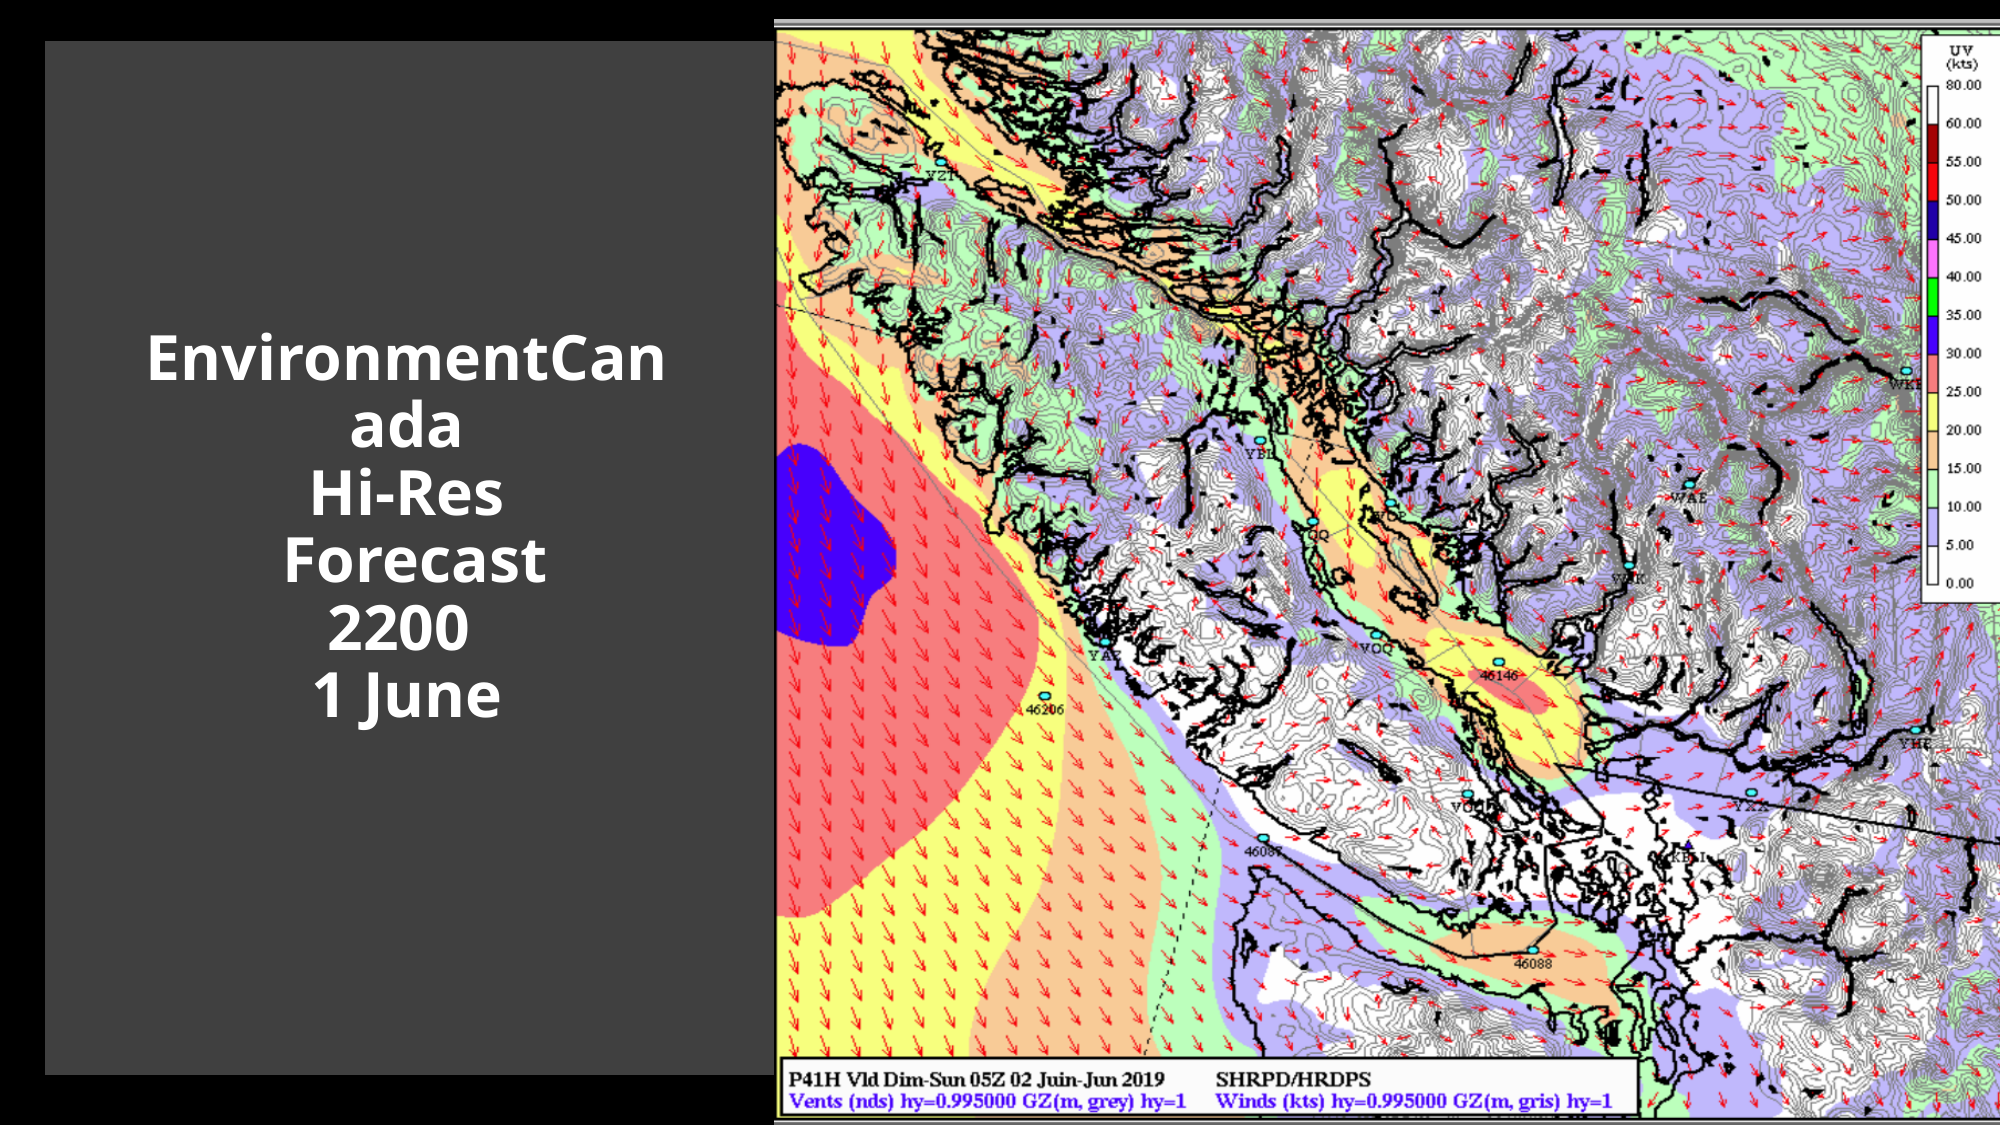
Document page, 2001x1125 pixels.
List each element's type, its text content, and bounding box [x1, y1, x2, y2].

text_box [54, 50, 767, 1066]
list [774, 19, 2000, 1125]
title EnvironmentCanada Hi-Res Forecast 2200 1 June [121, 121, 693, 936]
